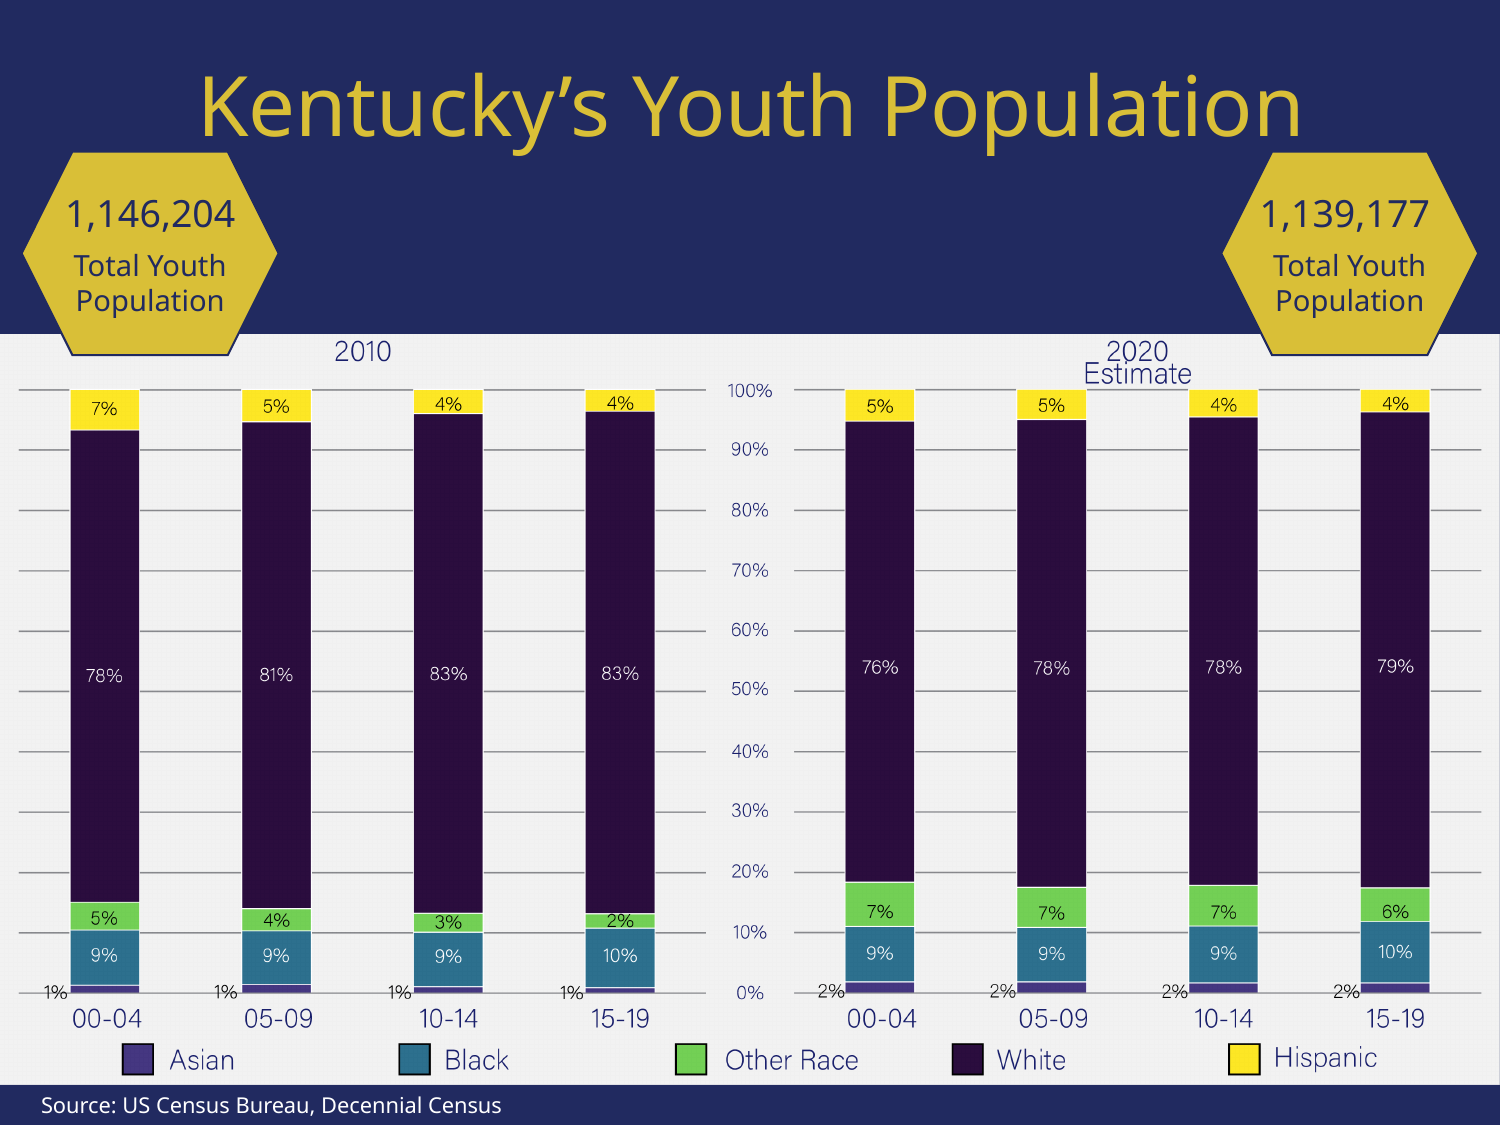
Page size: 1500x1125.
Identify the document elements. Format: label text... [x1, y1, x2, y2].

picture [0, 334, 1500, 1085]
text_box 1,139,177 Total Youth Population [1220, 150, 1480, 334]
text_box 1,146,204 Total Youth Population [20, 150, 280, 334]
text_box Source: US Census Bureau, Decennial Census [26, 1085, 885, 1125]
title Kentucky’s Youth Population [150, 0, 1353, 218]
